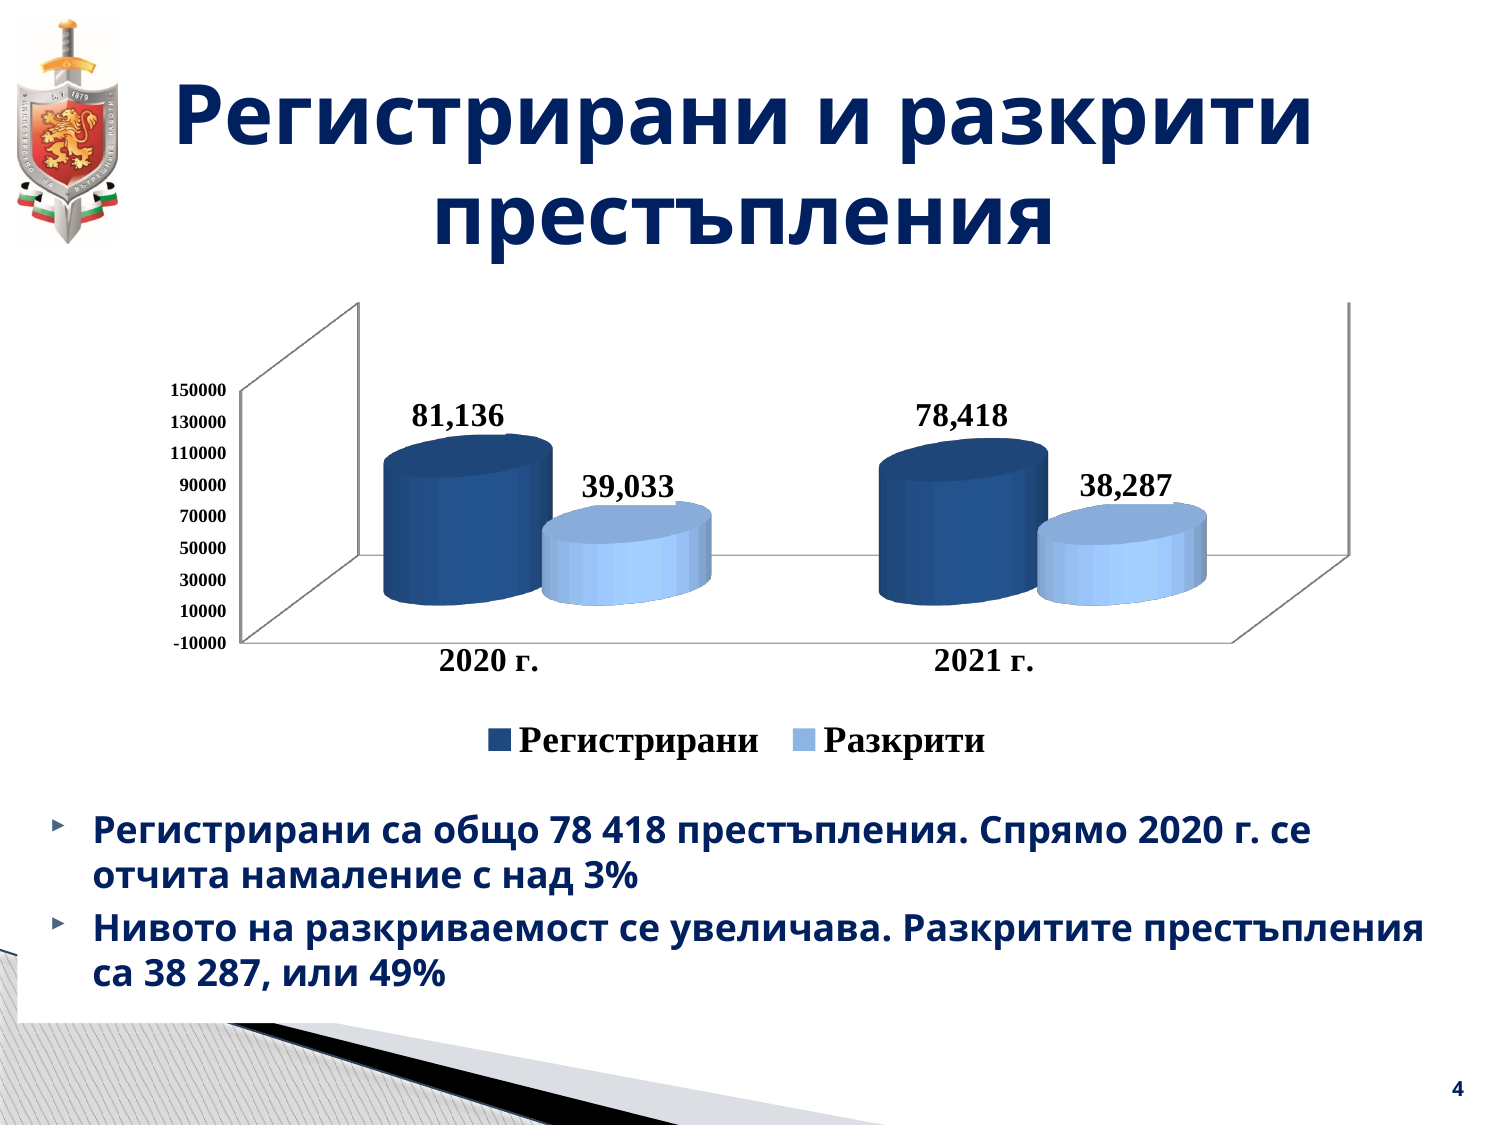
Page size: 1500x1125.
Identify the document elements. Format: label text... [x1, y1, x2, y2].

title Регистрирани и разкрити престъпления [100, 54, 1388, 266]
slide_number 4 [1418, 1051, 1479, 1112]
list Регистрирани са общо 78 418 престъпления. Спрямо 2020 г. се отчита намаление с над 3% Нивото на разкриваемост се увеличава. Разкритите престъпления са 38 287, или 49% [17, 798, 1459, 1024]
picture [17, 18, 119, 244]
chart [100, 266, 1389, 771]
